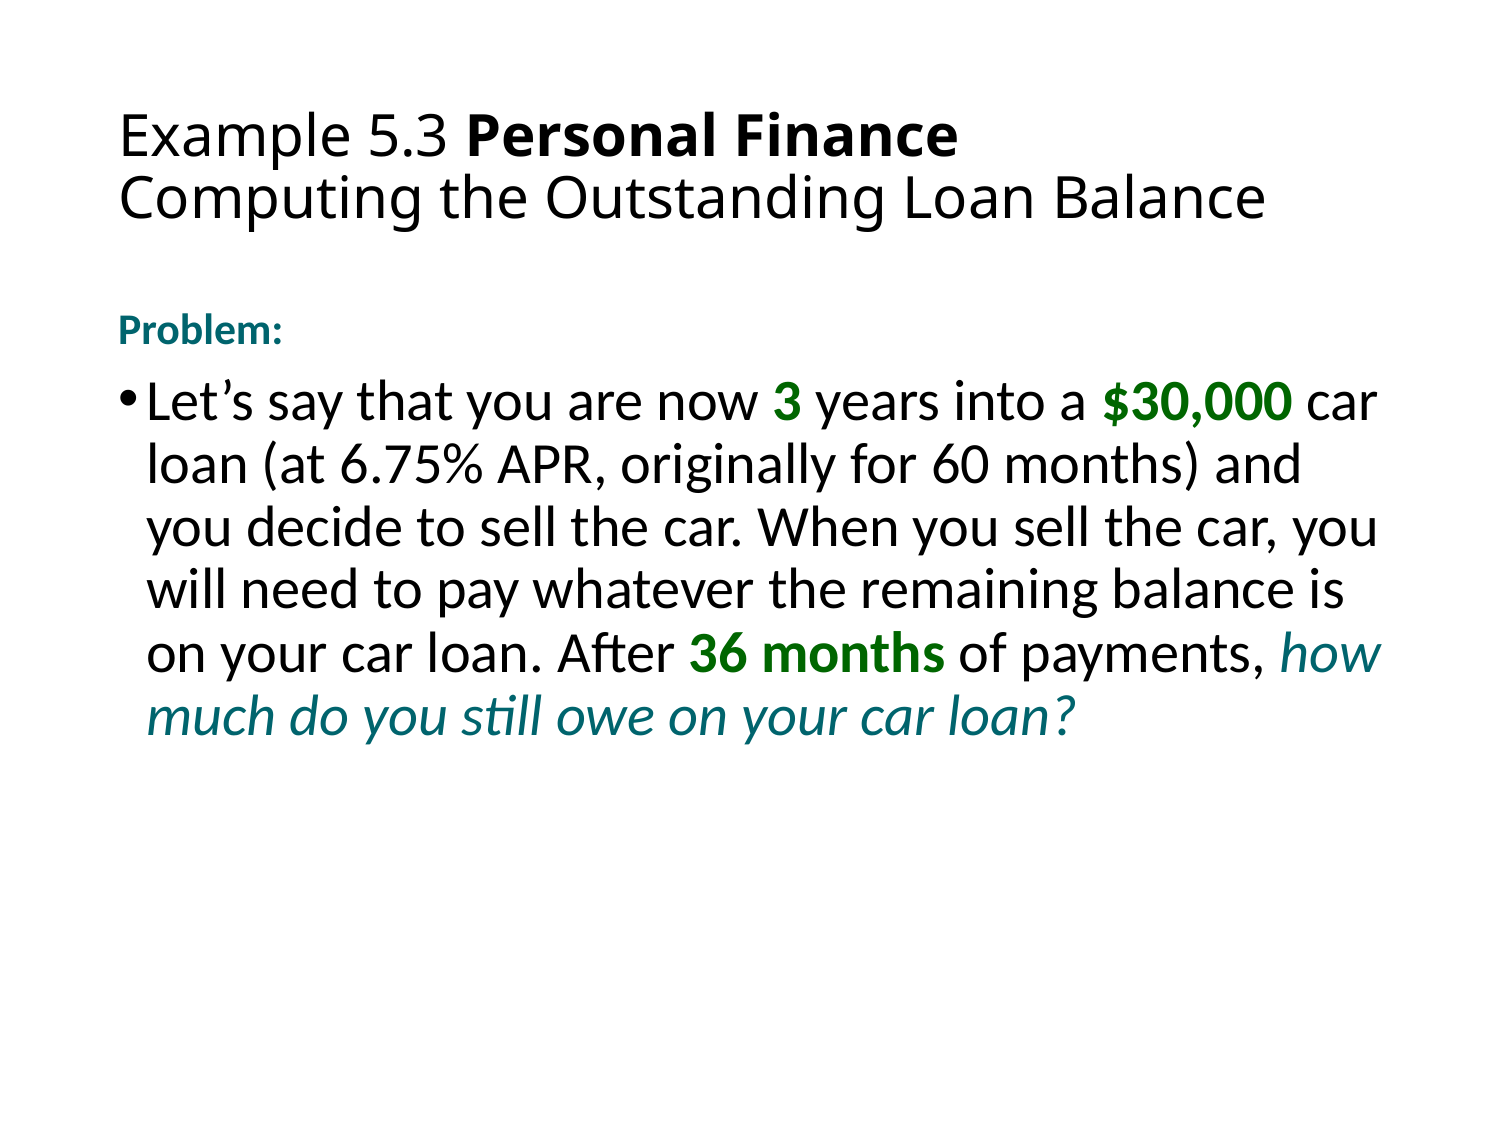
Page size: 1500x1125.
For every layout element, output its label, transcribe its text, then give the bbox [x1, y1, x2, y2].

title Example 5.3 Personal Finance Computing the Outstanding Loan Balance [102, 59, 1398, 278]
list Problem: Let’s say that you are now 3 years into a $30,000 car loan (at 6.75% APR, originally for 60 months) and you decide to sell the car. When you sell the car, you will need to pay whatever the remaining balance is on your car loan. After 36 months of payments, how much do you still owe on your car loan? [102, 299, 1398, 1014]
